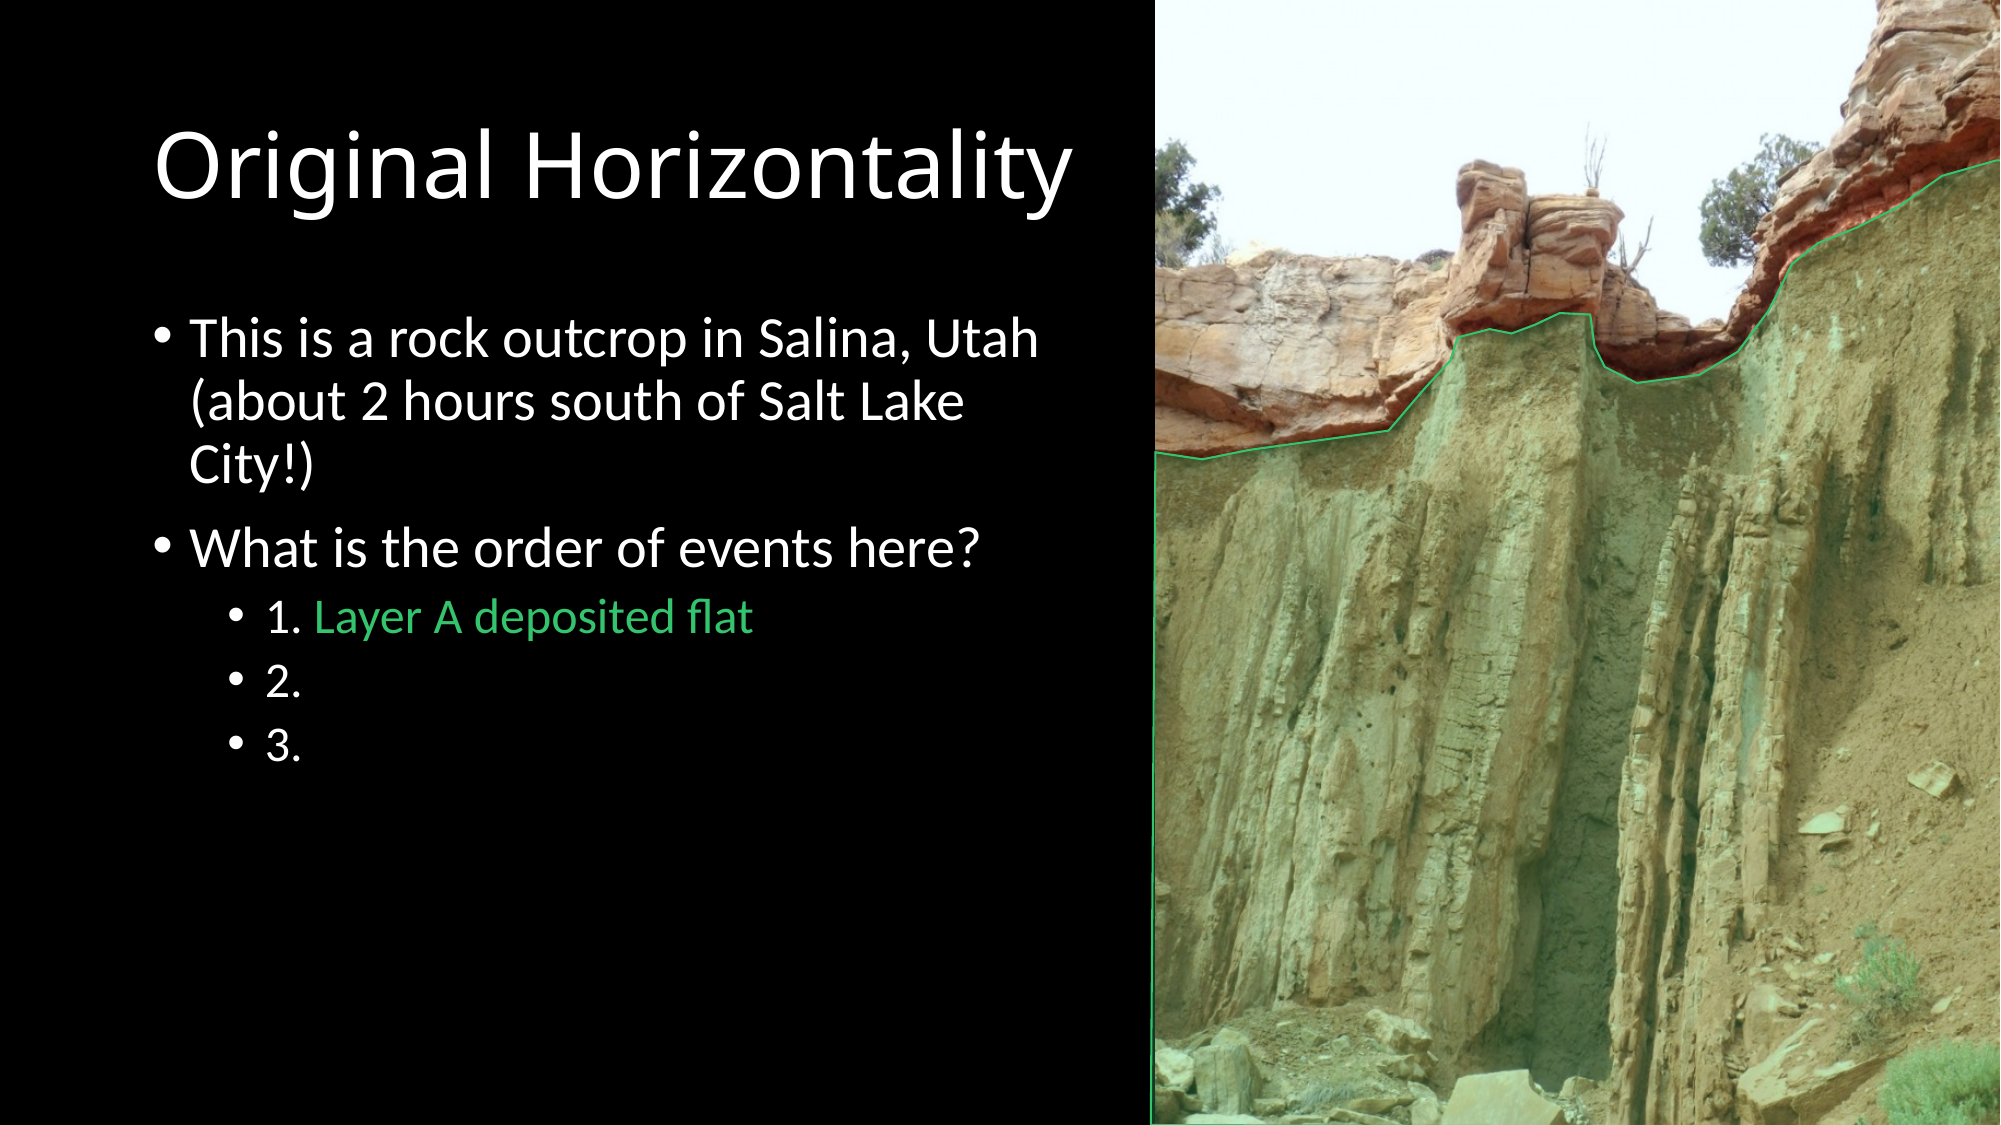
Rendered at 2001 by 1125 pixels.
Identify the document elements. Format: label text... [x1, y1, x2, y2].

text_box [1149, 451, 1155, 1125]
title Original Horizontality [137, 59, 1155, 278]
list This is a rock outcrop in Salina, Utah (about 2 hours south of Salt Lake City!) What is the order of events here? 1. Layer A deposited flat 2. 3. [137, 299, 1111, 1014]
picture [1155, 0, 2000, 1125]
